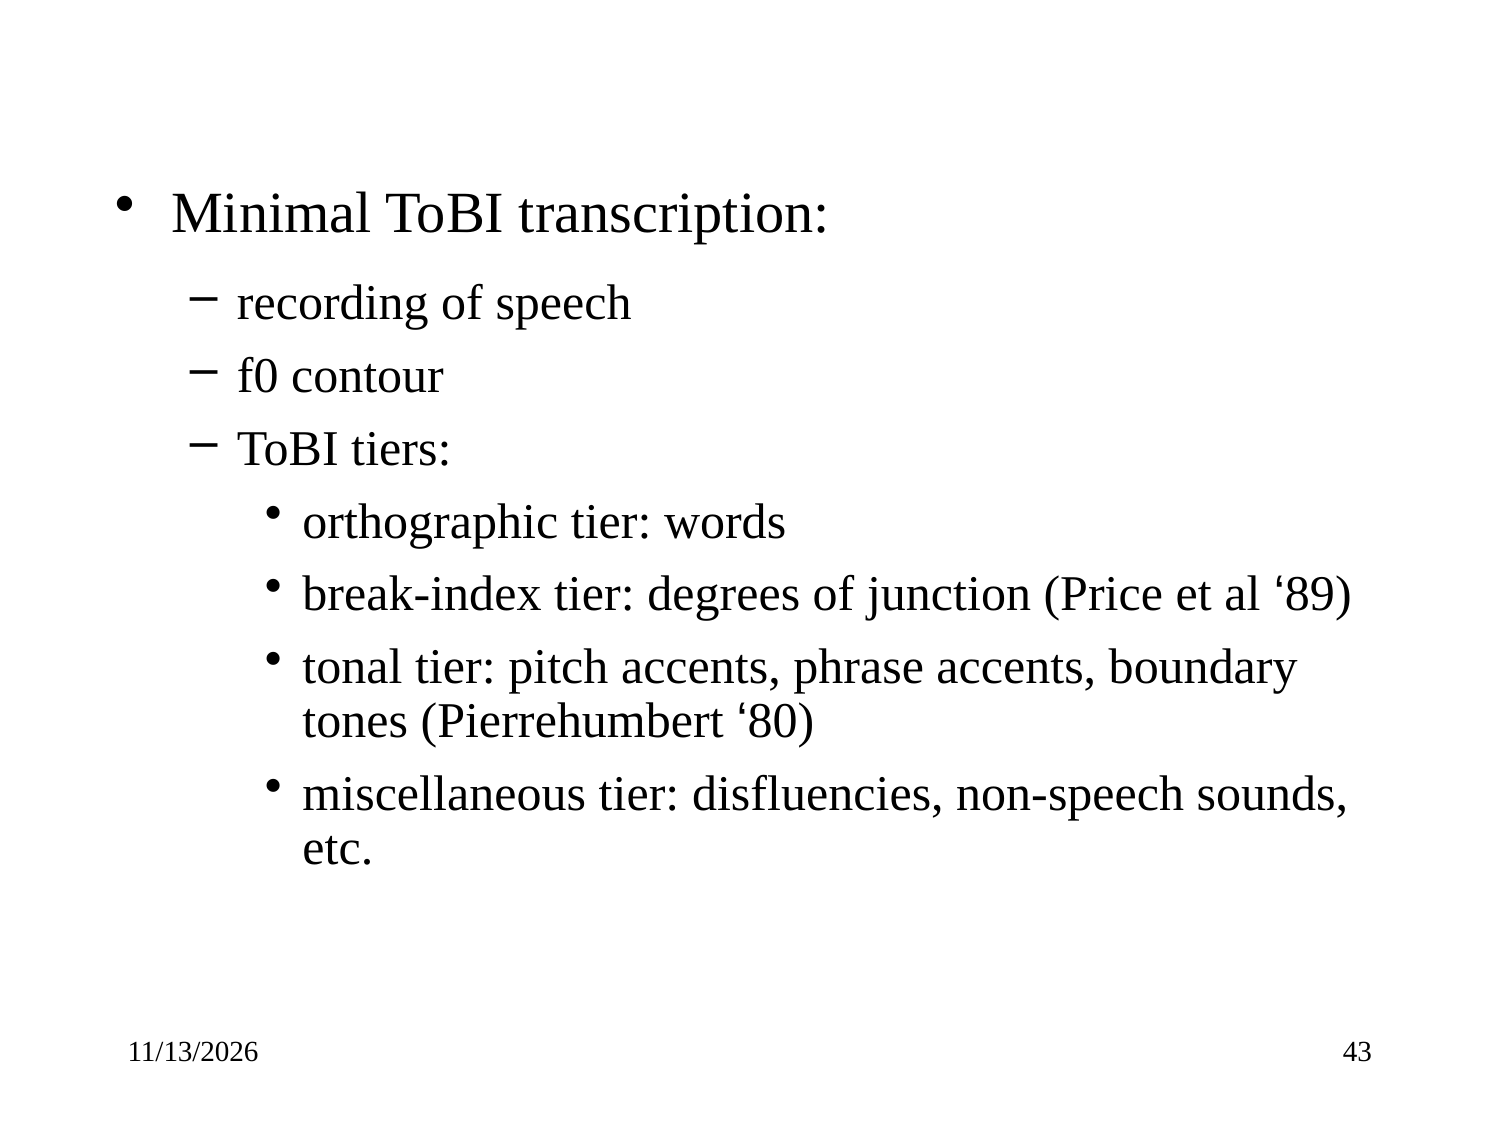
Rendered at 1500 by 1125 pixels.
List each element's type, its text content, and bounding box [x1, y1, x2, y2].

slide_number 43 [1074, 1024, 1388, 1101]
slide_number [112, 1024, 426, 1101]
list Minimal ToBI transcription: recording of speech f0 contour ToBI tiers: orthographic tier: words break-index tier: degrees of junction (Price et al ‘89) tonal tier: pitch accents, phrase accents, boundary tones (Pierrehumbert ‘80) miscellaneous tier: disfluencies, non-speech sounds, etc. [99, 174, 1375, 1025]
